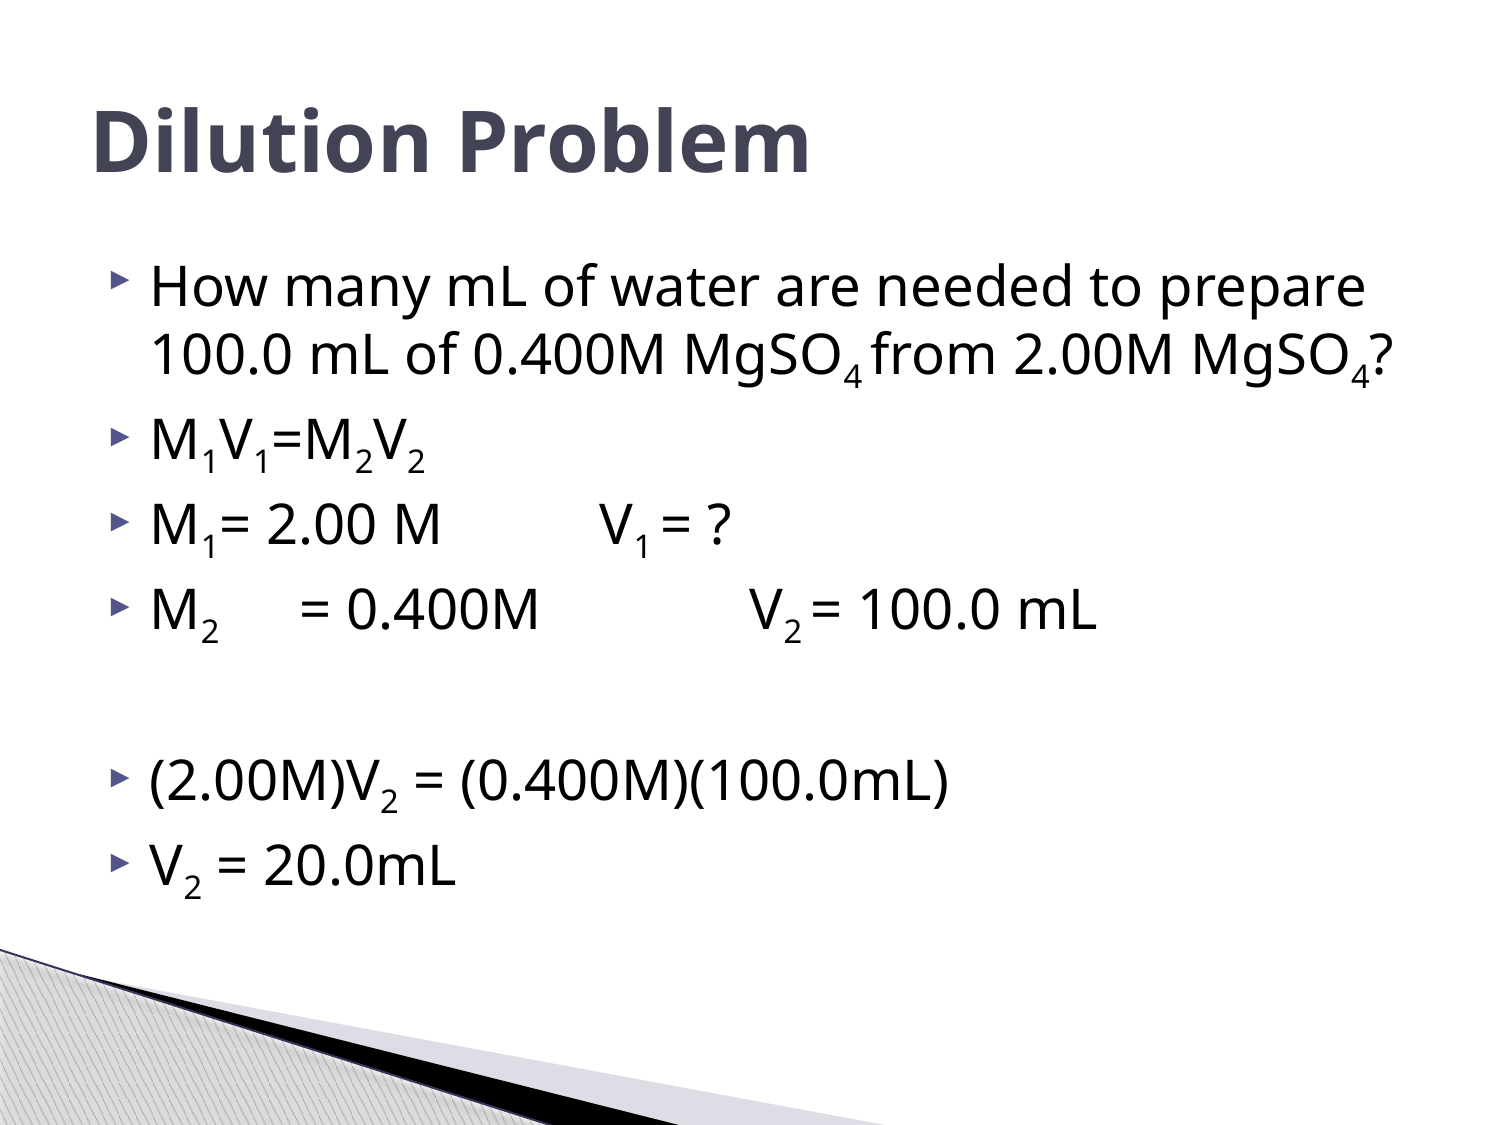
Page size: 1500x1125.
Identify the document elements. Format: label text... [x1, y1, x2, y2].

title Dilution Problem [75, 45, 1425, 233]
list How many mL of water are needed to prepare 100.0 mL of 0.400M MgSO4 from 2.00M MgSO4? M1V1=M2V2 M1= 2.00 M V1 = ? M2 = 0.400M V2 = 100.0 mL (2.00M)V2 = (0.400M)(100.0mL) V2 = 20.0mL [75, 243, 1425, 986]
